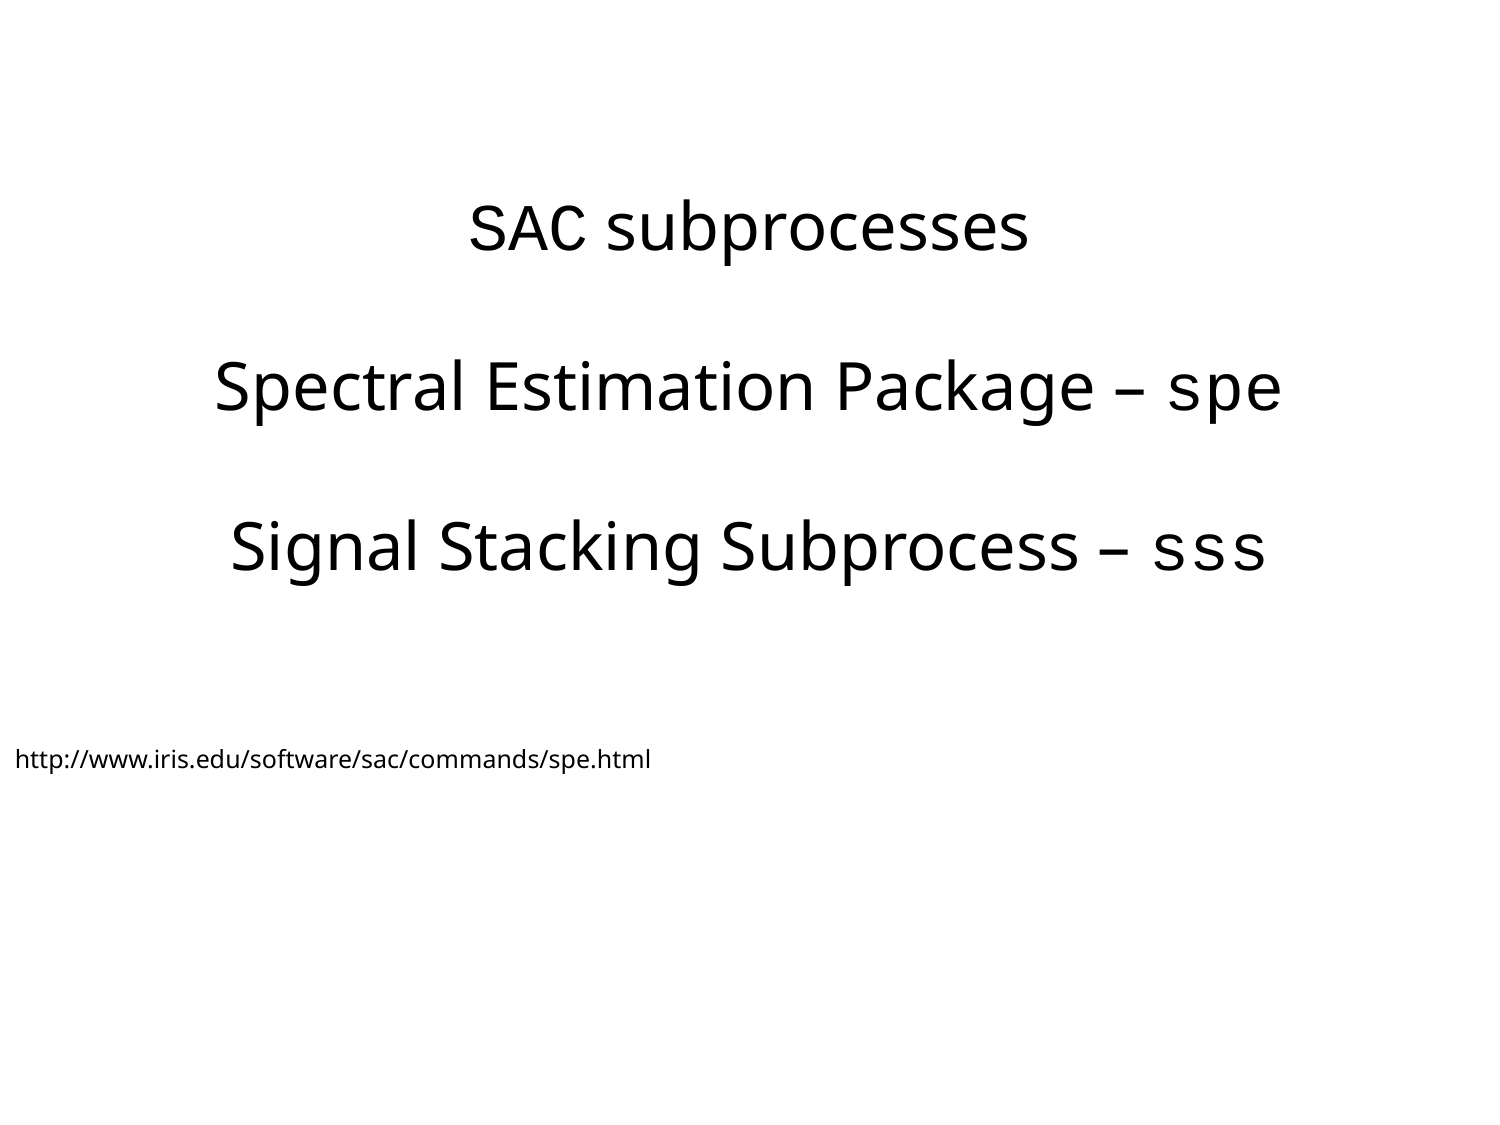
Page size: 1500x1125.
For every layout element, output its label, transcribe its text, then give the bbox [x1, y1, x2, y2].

text_box SAC subprocesses Spectral Estimation Package – spe Signal Stacking Subprocess – sss http://www.iris.edu/software/sac/commands/spe.html [0, 176, 1500, 781]
